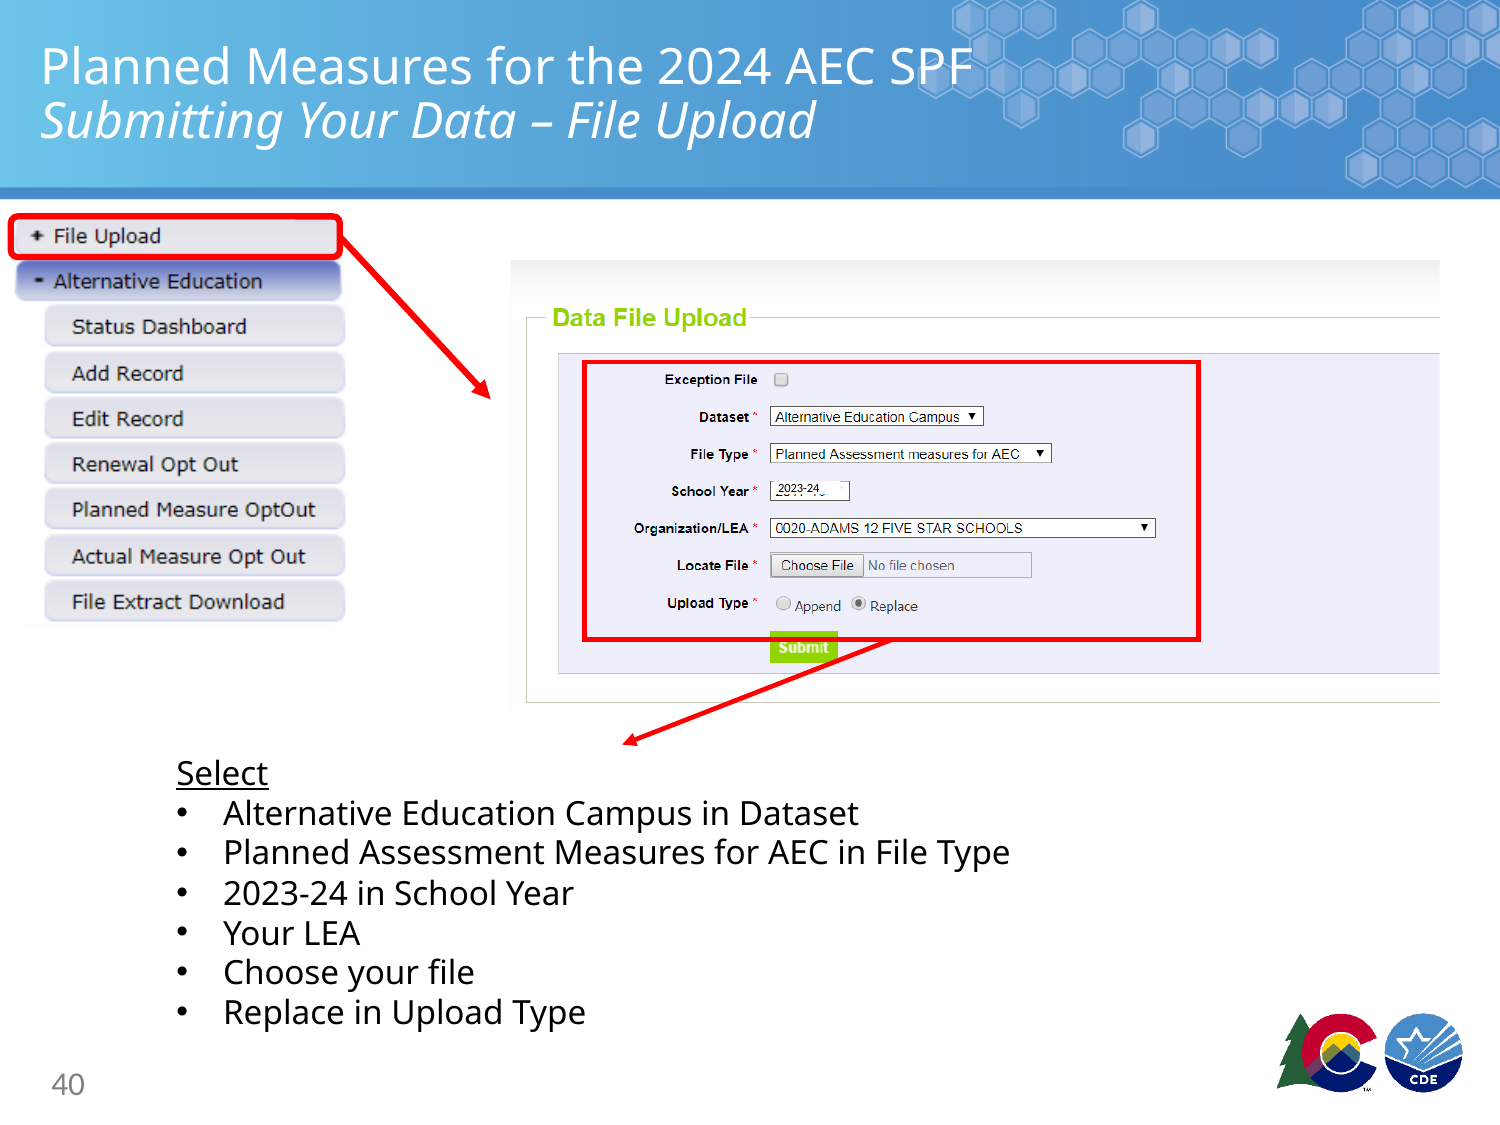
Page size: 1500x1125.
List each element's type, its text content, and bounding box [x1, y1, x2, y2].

picture [0, 0, 1500, 200]
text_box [339, 236, 491, 400]
slide_number 40 [36, 1054, 375, 1115]
title Planned Measures for the 2024 AEC SPF Submitting Your Data – File Upload [40, 41, 1038, 166]
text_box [622, 639, 892, 745]
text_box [763, 472, 856, 503]
text_box Select Alternative Education Campus in Dataset Planned Assessment Measures for AEC in File Type 2023-24 in School Year Your LEA Choose your file Replace in Upload Type [161, 744, 1083, 1079]
picture [510, 256, 1440, 716]
picture [12, 209, 358, 625]
picture [1275, 1012, 1463, 1093]
